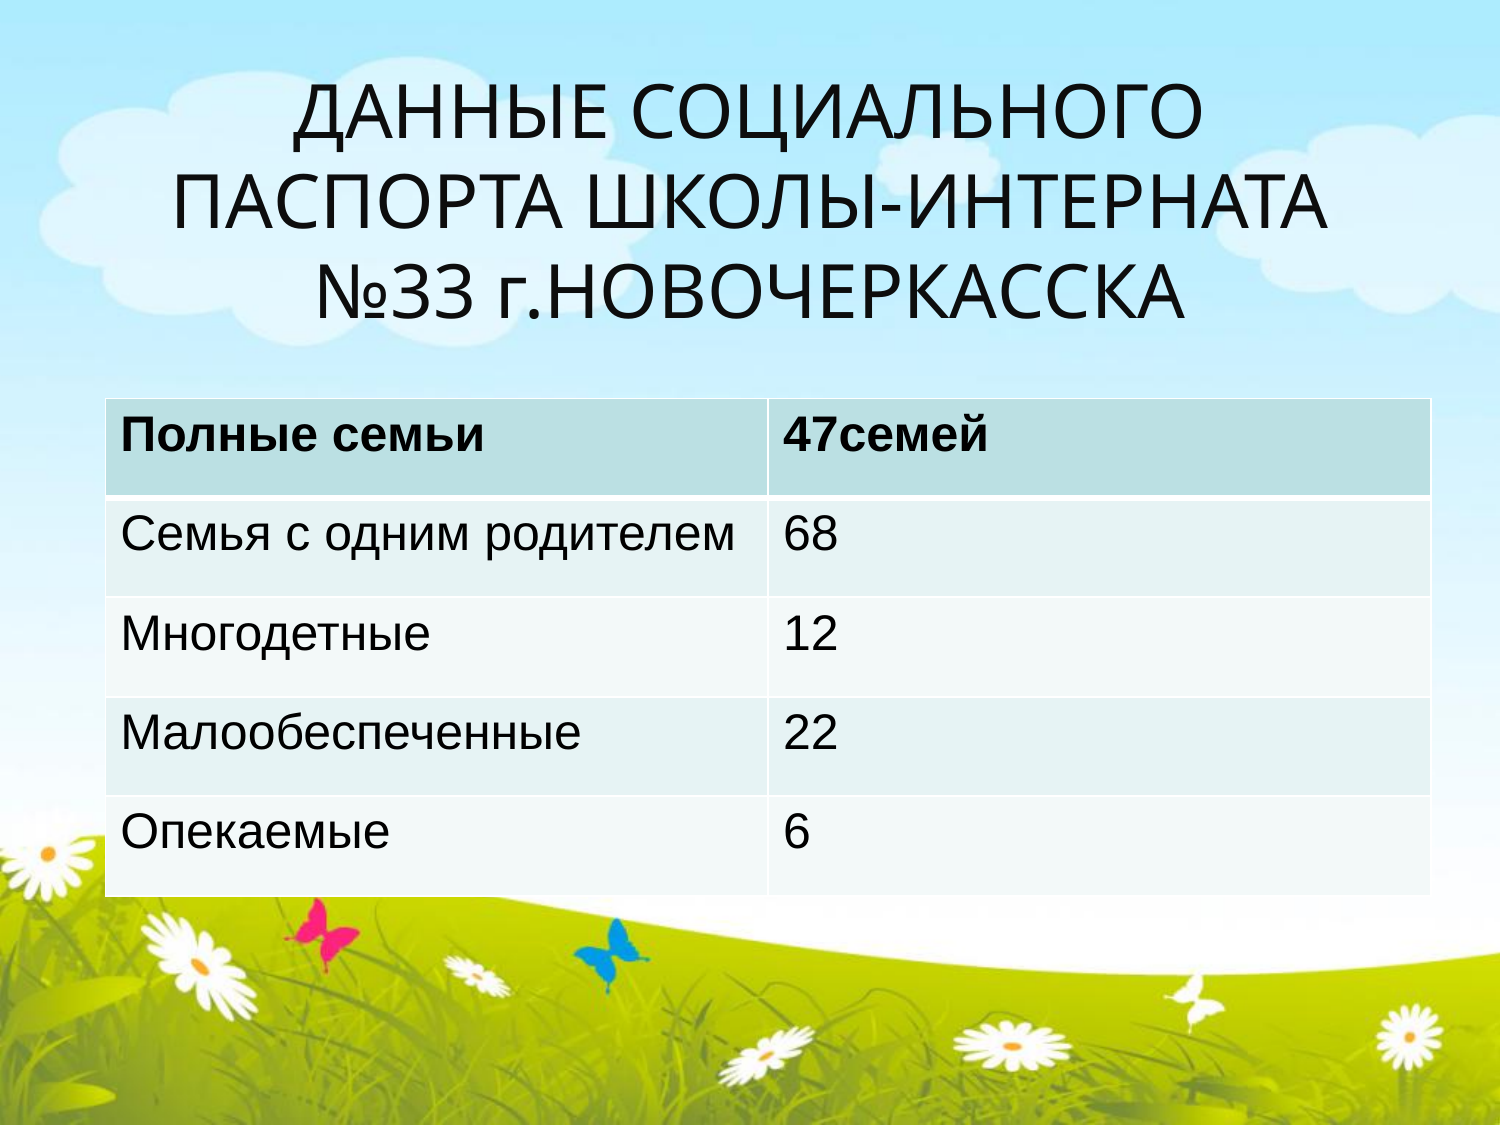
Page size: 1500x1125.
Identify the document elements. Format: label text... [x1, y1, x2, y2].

table_cell 68 [769, 501, 1430, 596]
table_cell Многодетные [106, 598, 767, 696]
table_cell 6 [769, 797, 1430, 895]
title ДАННЫЕ СОЦИАЛЬНОГО ПАСПОРТА ШКОЛЫ-ИНТЕРНАТА №33 г.НОВОЧЕРКАССКА [75, 45, 1425, 352]
table_header Полные семьи [106, 399, 767, 495]
table_header 47семей [769, 399, 1430, 495]
table_cell 22 [769, 698, 1430, 795]
table_cell Семья с одним родителем [106, 501, 767, 596]
table_cell 12 [769, 598, 1430, 696]
picture [0, 0, 1500, 1125]
table_cell Малообеспеченные [106, 698, 767, 795]
table_cell Опекаемые [106, 797, 767, 895]
